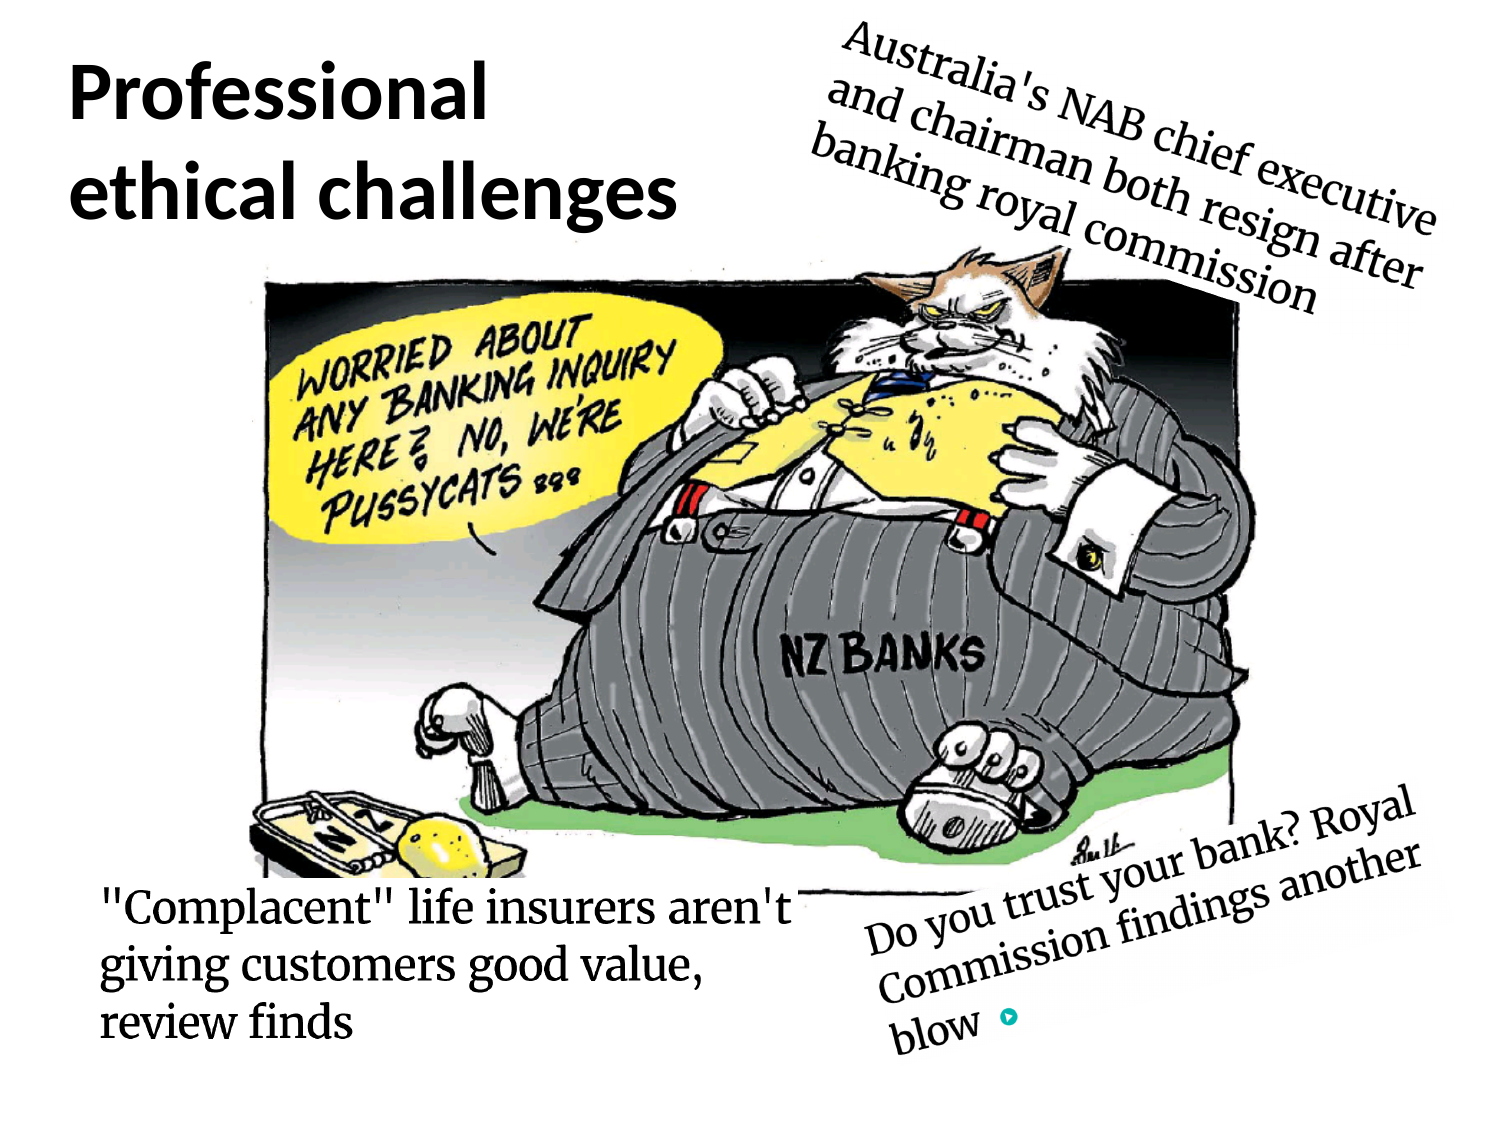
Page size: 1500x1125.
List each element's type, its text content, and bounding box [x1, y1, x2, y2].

title Professional ethical challenges [52, 36, 751, 237]
picture [94, 8, 1453, 1065]
